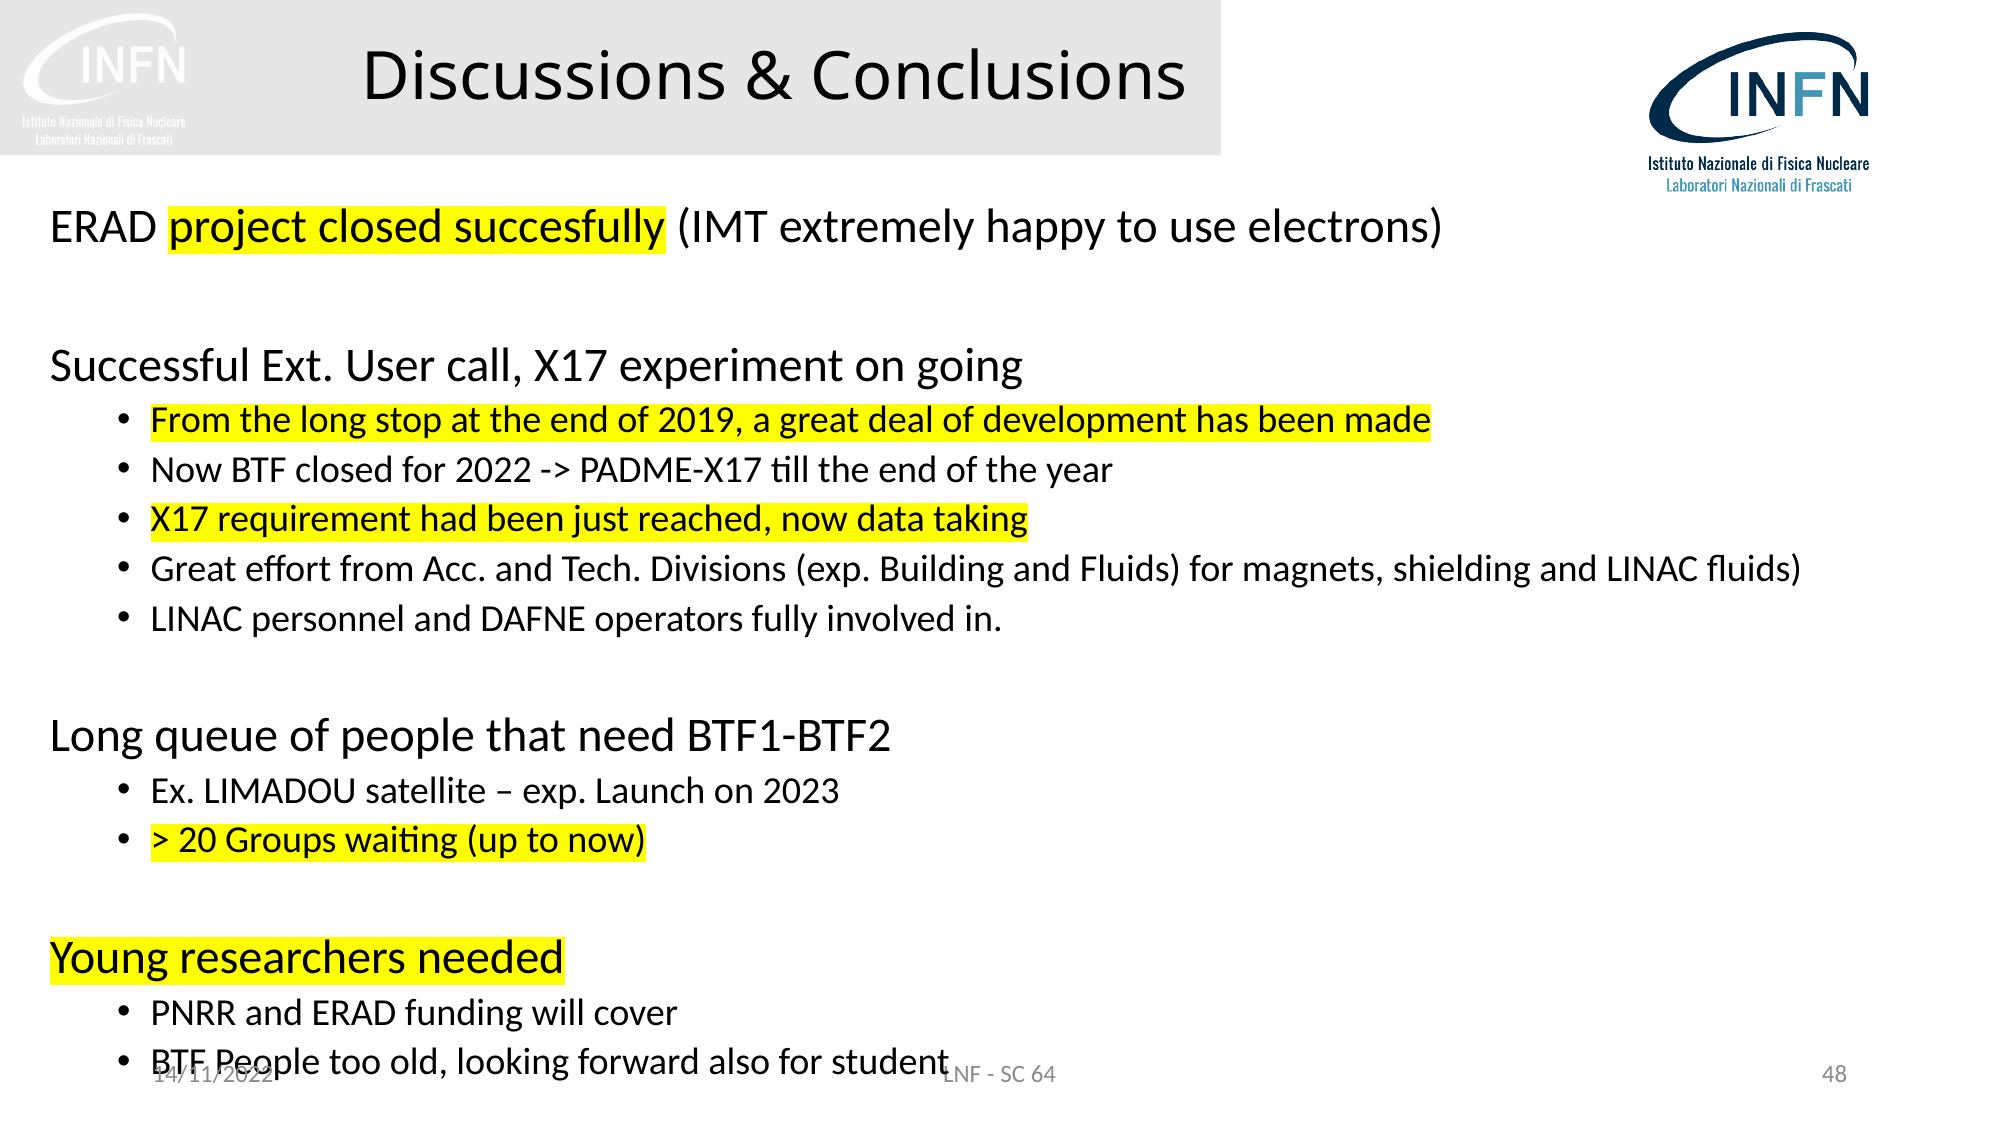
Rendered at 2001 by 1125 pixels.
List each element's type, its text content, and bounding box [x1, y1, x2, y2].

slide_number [137, 1042, 588, 1103]
list ERAD project closed succesfully (IMT extremely happy to use electrons) Successful Ext. User call, X17 experiment on going From the long stop at the end of 2019, a great deal of development has been made Now BTF closed for 2022 -> PADME-X17 till the end of the year X17 requirement had been just reached, now data taking Great effort from Acc. and Tech. Divisions (exp. Building and Fluids) for magnets, shielding and LINAC fluids) LINAC personnel and DAFNE operators fully involved in. Long queue of people that need BTF1-BTF2 Ex. LIMADOU satellite – exp. Launch on 2023 > 20 Groups waiting (up to now) Young researchers needed PNRR and ERAD funding will cover BTF People too old, looking forward also for student [34, 193, 2000, 1097]
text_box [0, 0, 1221, 156]
slide_number 48 [1412, 1042, 1863, 1103]
footer LNF - SC 64 [662, 1042, 1338, 1103]
picture [1649, 32, 1869, 192]
